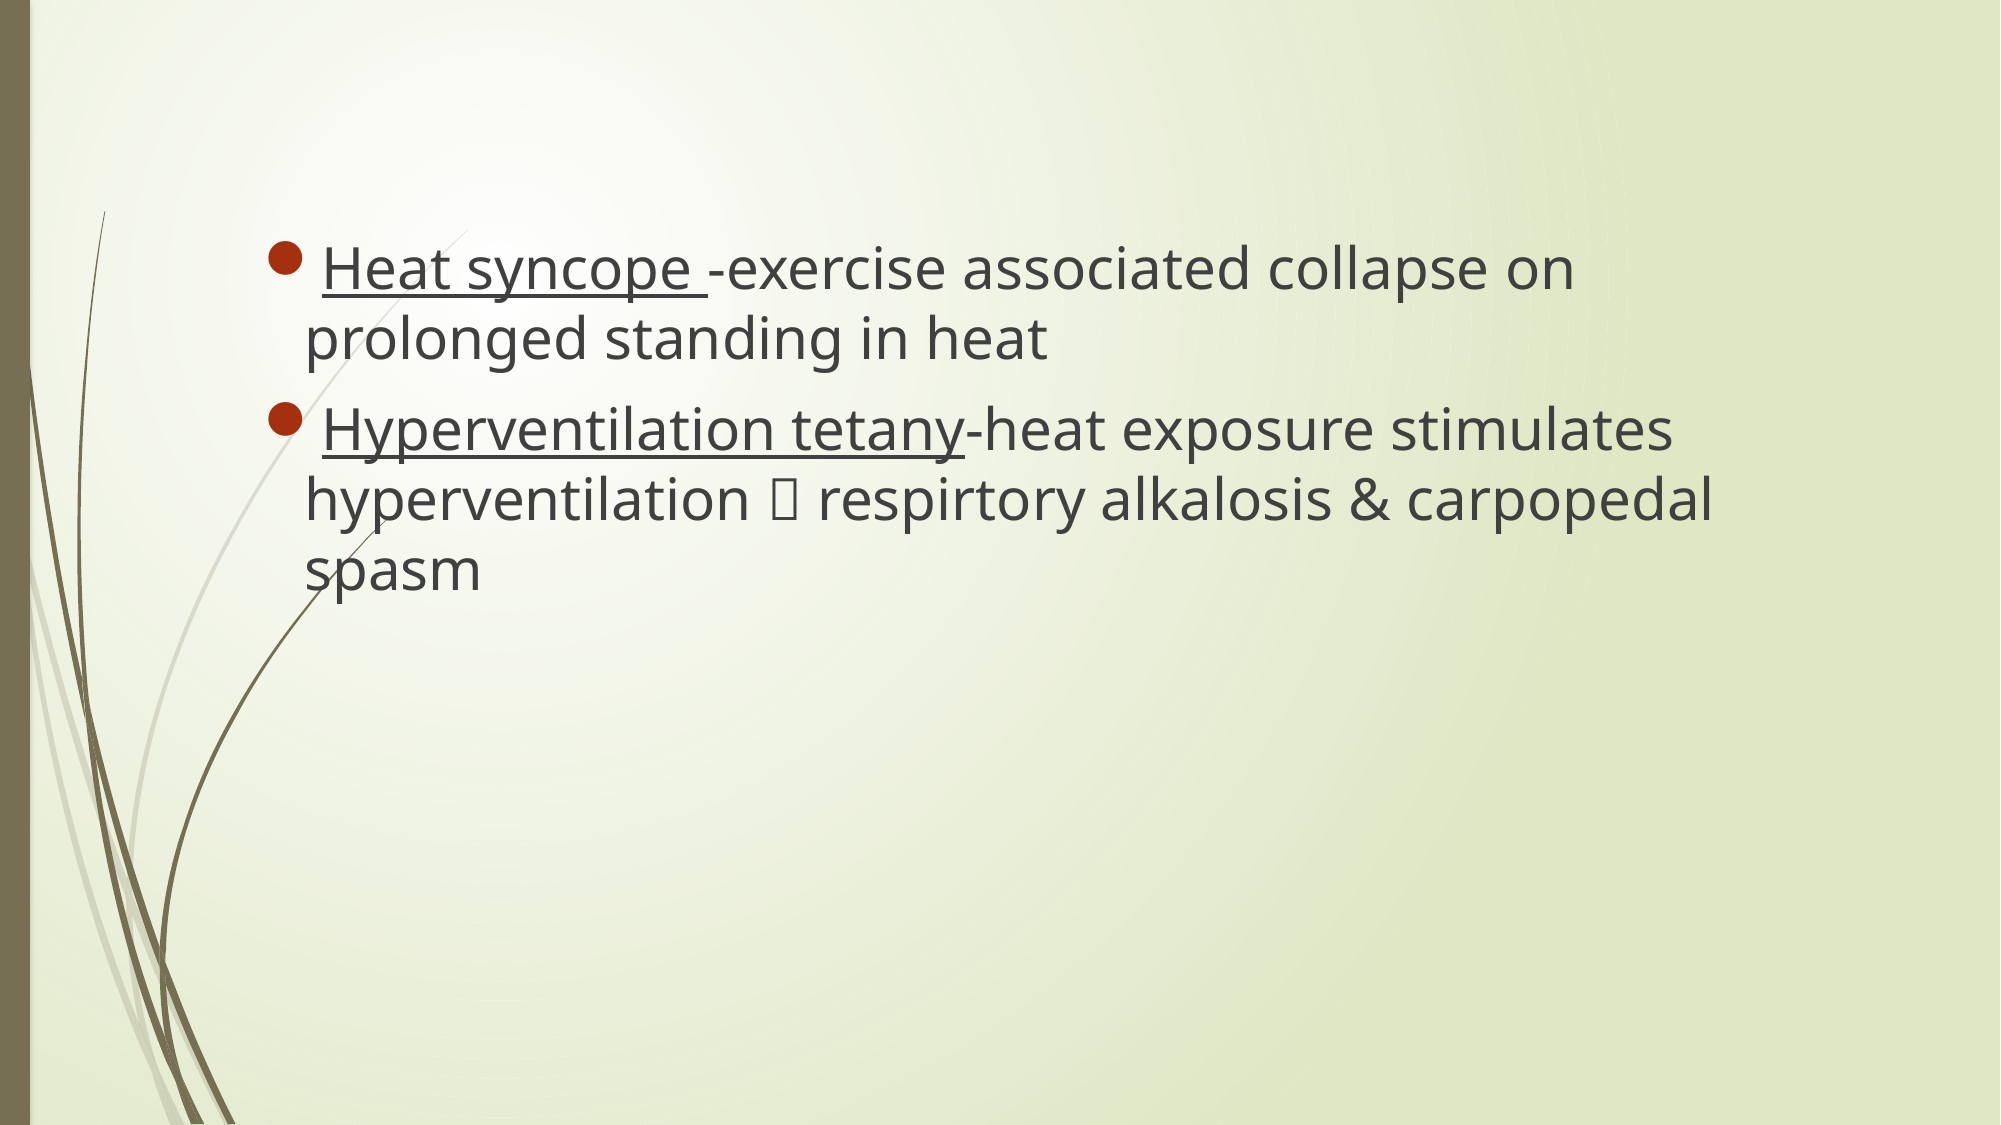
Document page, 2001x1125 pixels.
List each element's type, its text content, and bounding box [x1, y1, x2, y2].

list Heat syncope -exercise associated collapse on prolonged standing in heat Hyperventilation tetany-heat exposure stimulates hyperventilation  respirtory alkalosis & carpopedal spasm [184, 223, 1885, 1125]
